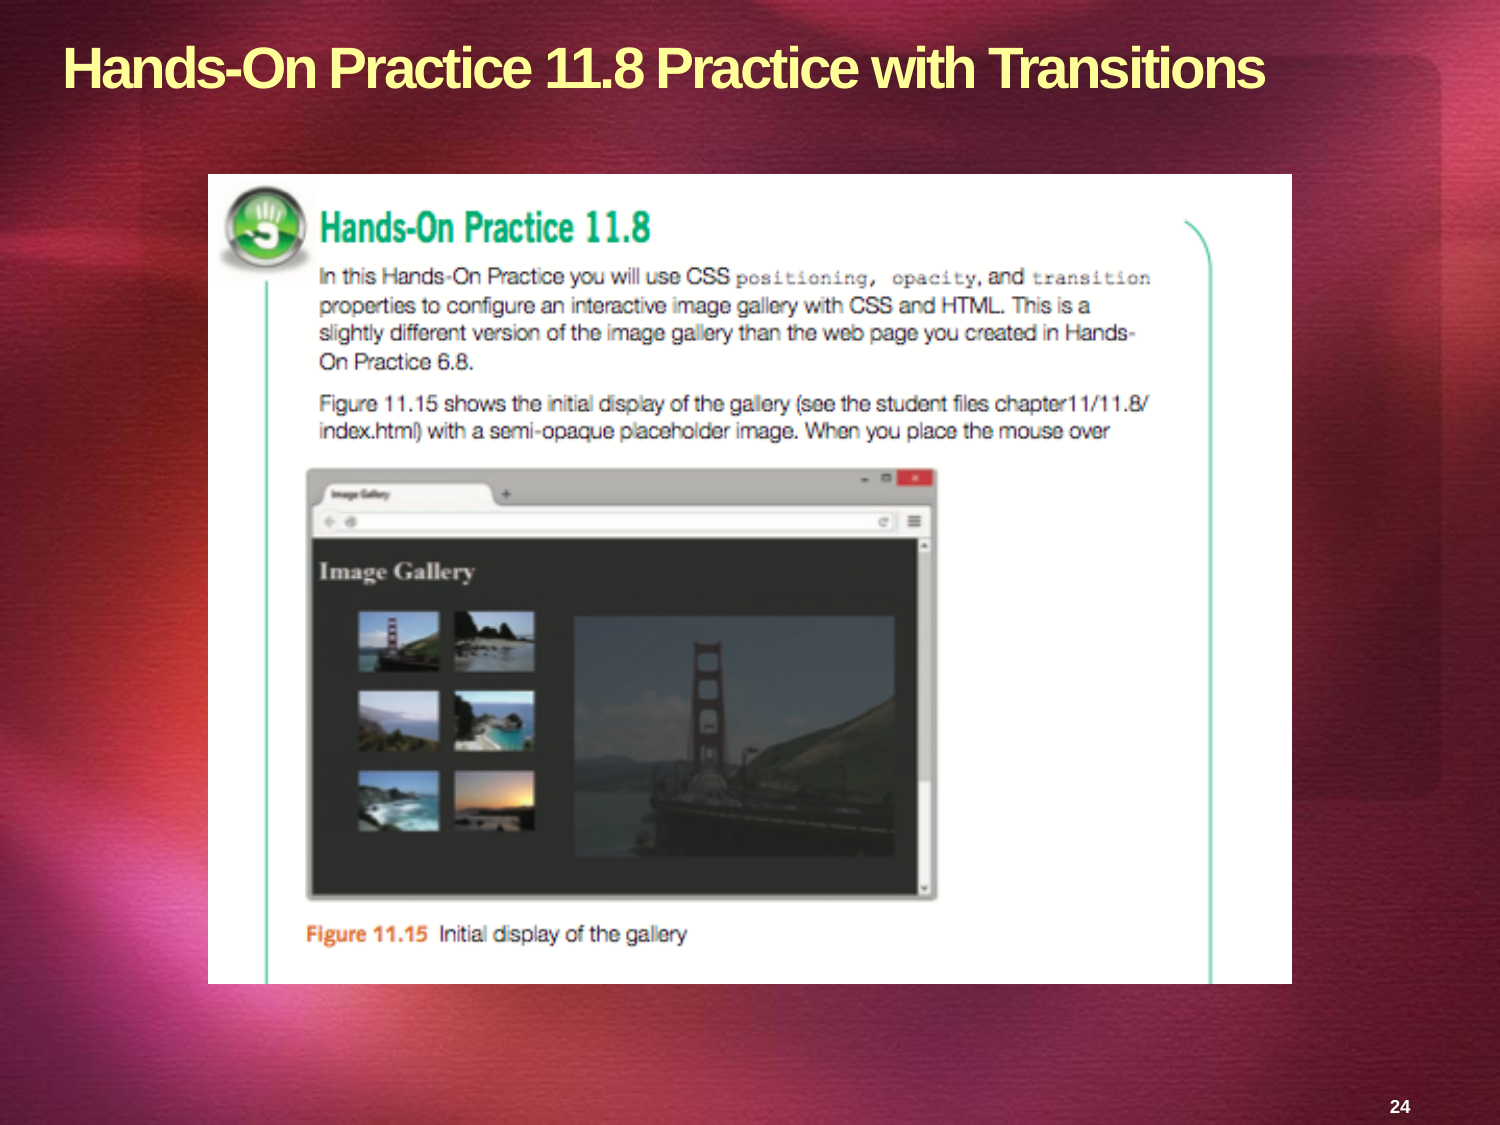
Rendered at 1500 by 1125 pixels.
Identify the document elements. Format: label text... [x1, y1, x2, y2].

picture [0, 0, 1500, 1125]
title Hands-On Practice 11.8 Practice with Transitions [62, 37, 1438, 102]
